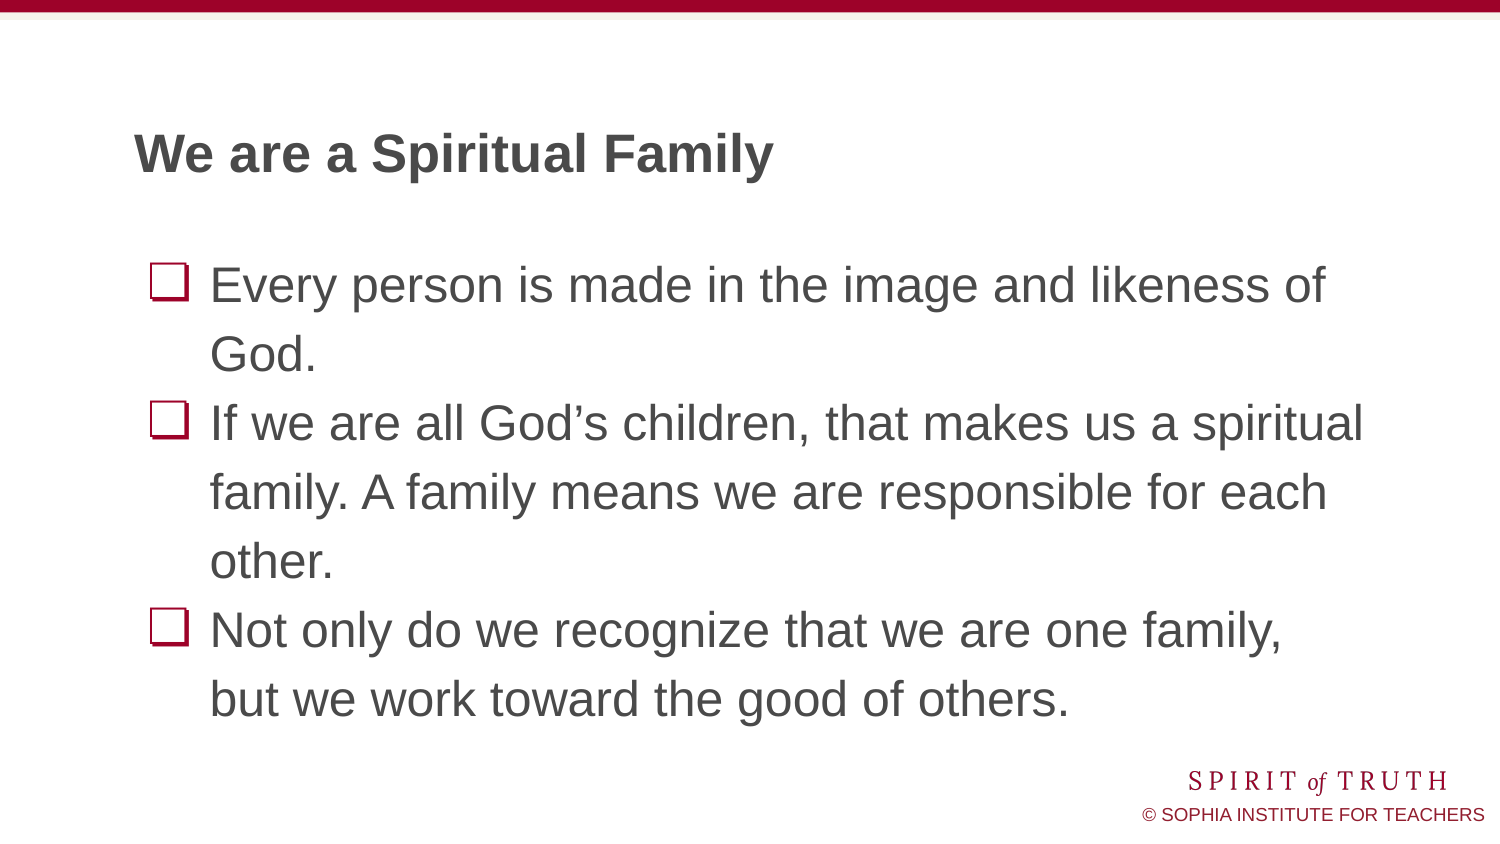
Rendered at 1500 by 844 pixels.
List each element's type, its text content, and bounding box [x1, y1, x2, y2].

picture [1186, 768, 1449, 797]
title We are a Spiritual Family [119, 103, 1381, 192]
list Every person is made in the image and likeness of God. If we are all God’s children, that makes us a spiritual family. A family means we are responsible for each other. Not only do we recognize that we are one family, but we work toward the good of others. [119, 228, 1381, 755]
